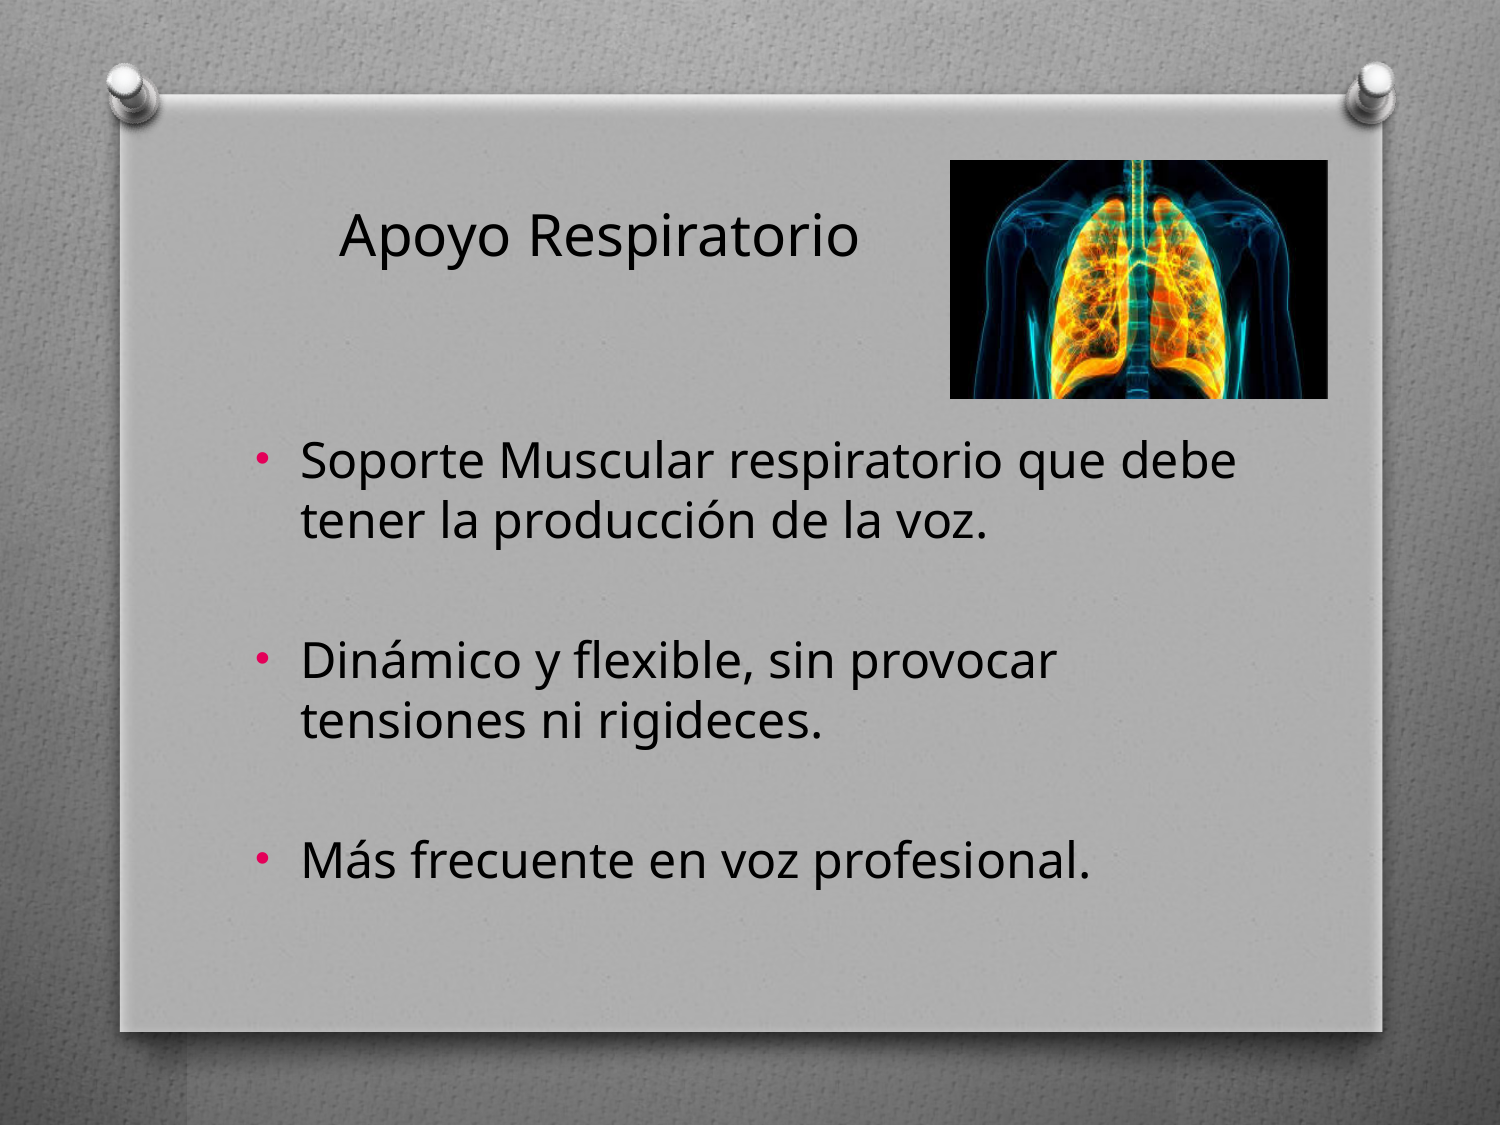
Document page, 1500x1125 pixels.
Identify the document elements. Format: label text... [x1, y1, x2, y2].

picture [75, 29, 198, 153]
title Apoyo Respiratorio [179, 134, 1022, 332]
picture [950, 160, 1328, 399]
picture [1317, 35, 1439, 156]
list Soporte Muscular respiratorio que debe tener la producción de la voz. Dinámico y flexible, sin provocar tensiones ni rigideces. Más frecuente en voz profesional. [240, 420, 1257, 939]
